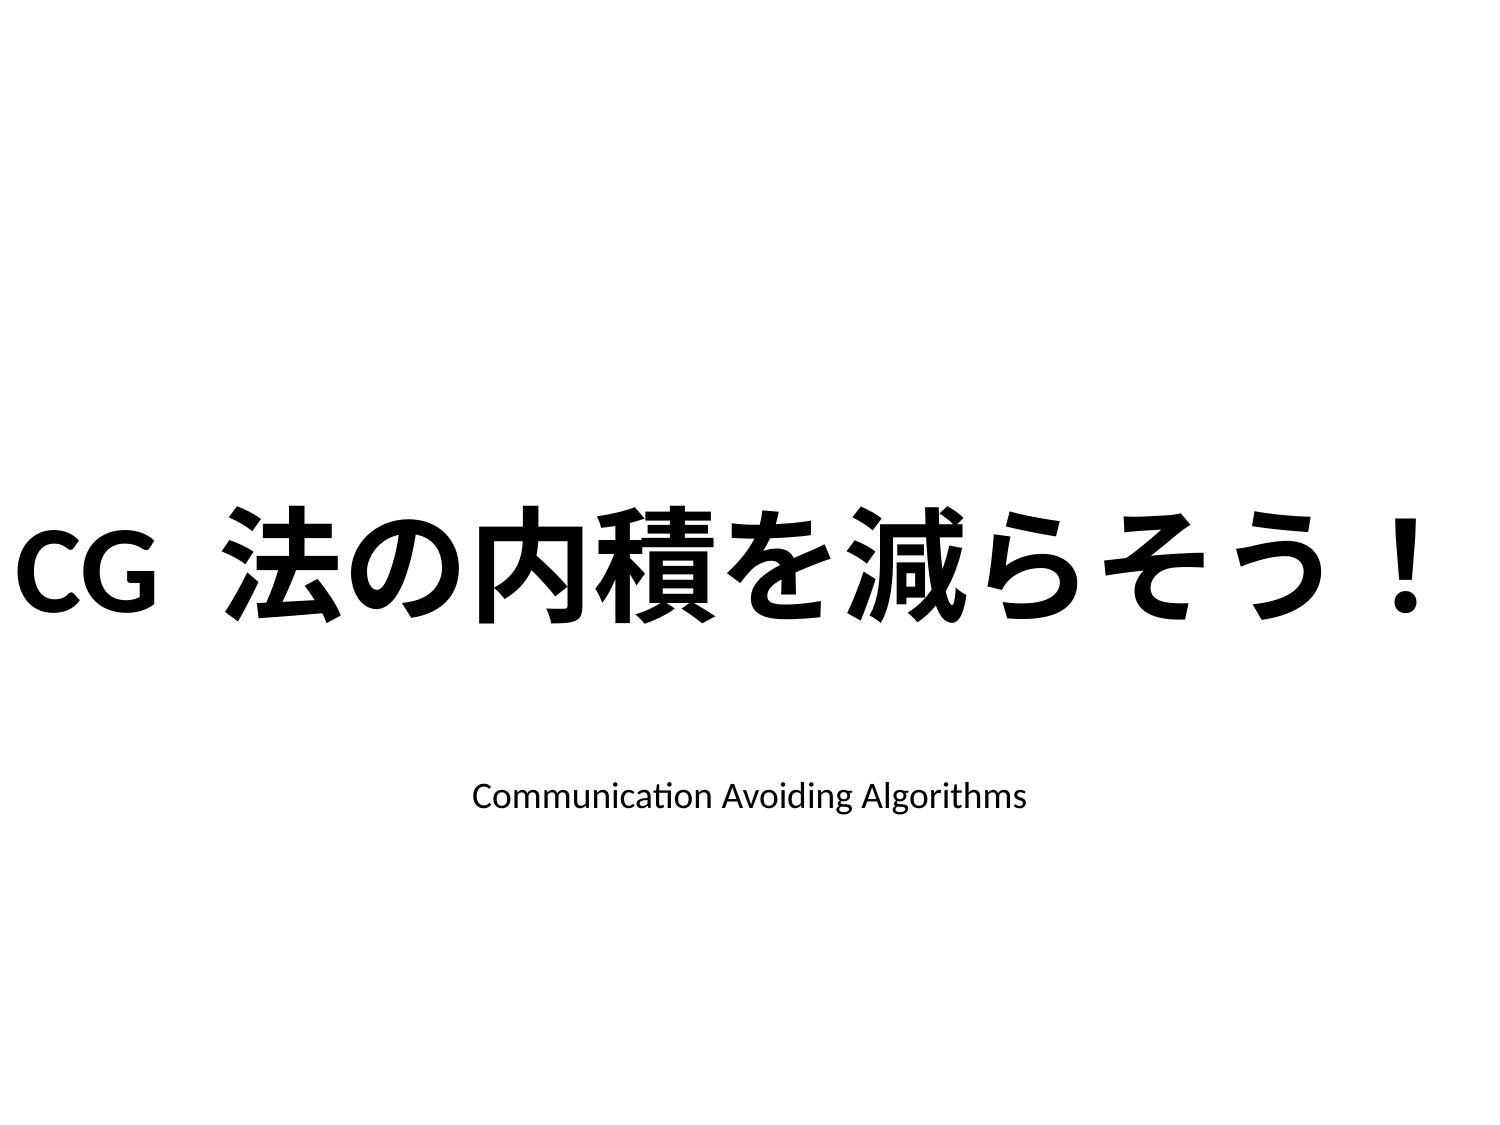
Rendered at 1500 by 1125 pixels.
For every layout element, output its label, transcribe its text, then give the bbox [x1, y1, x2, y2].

text_box Communication Avoiding Algorithms [457, 763, 1043, 823]
text_box CG 法の内積を減らそう！ [0, 479, 1483, 645]
